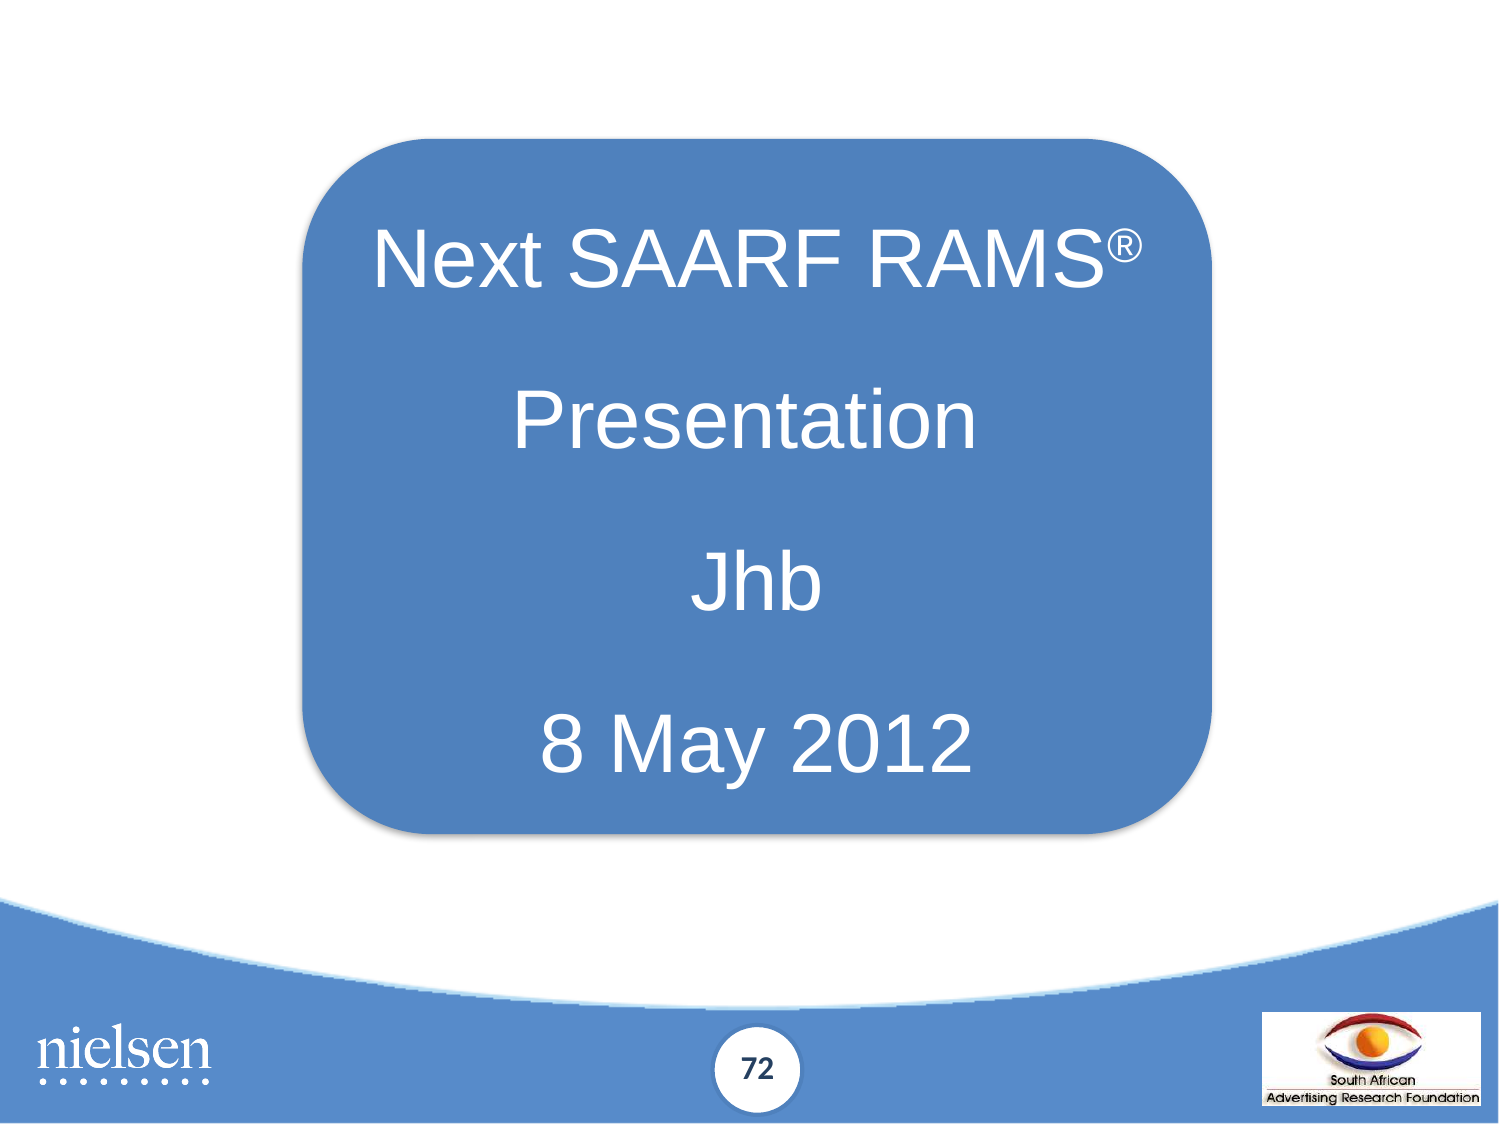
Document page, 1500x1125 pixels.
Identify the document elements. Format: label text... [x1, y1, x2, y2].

text_box Next SAARF RAMS® Presentation Jhb 8 May 2012 [302, 138, 1212, 835]
picture [0, 896, 1500, 1125]
